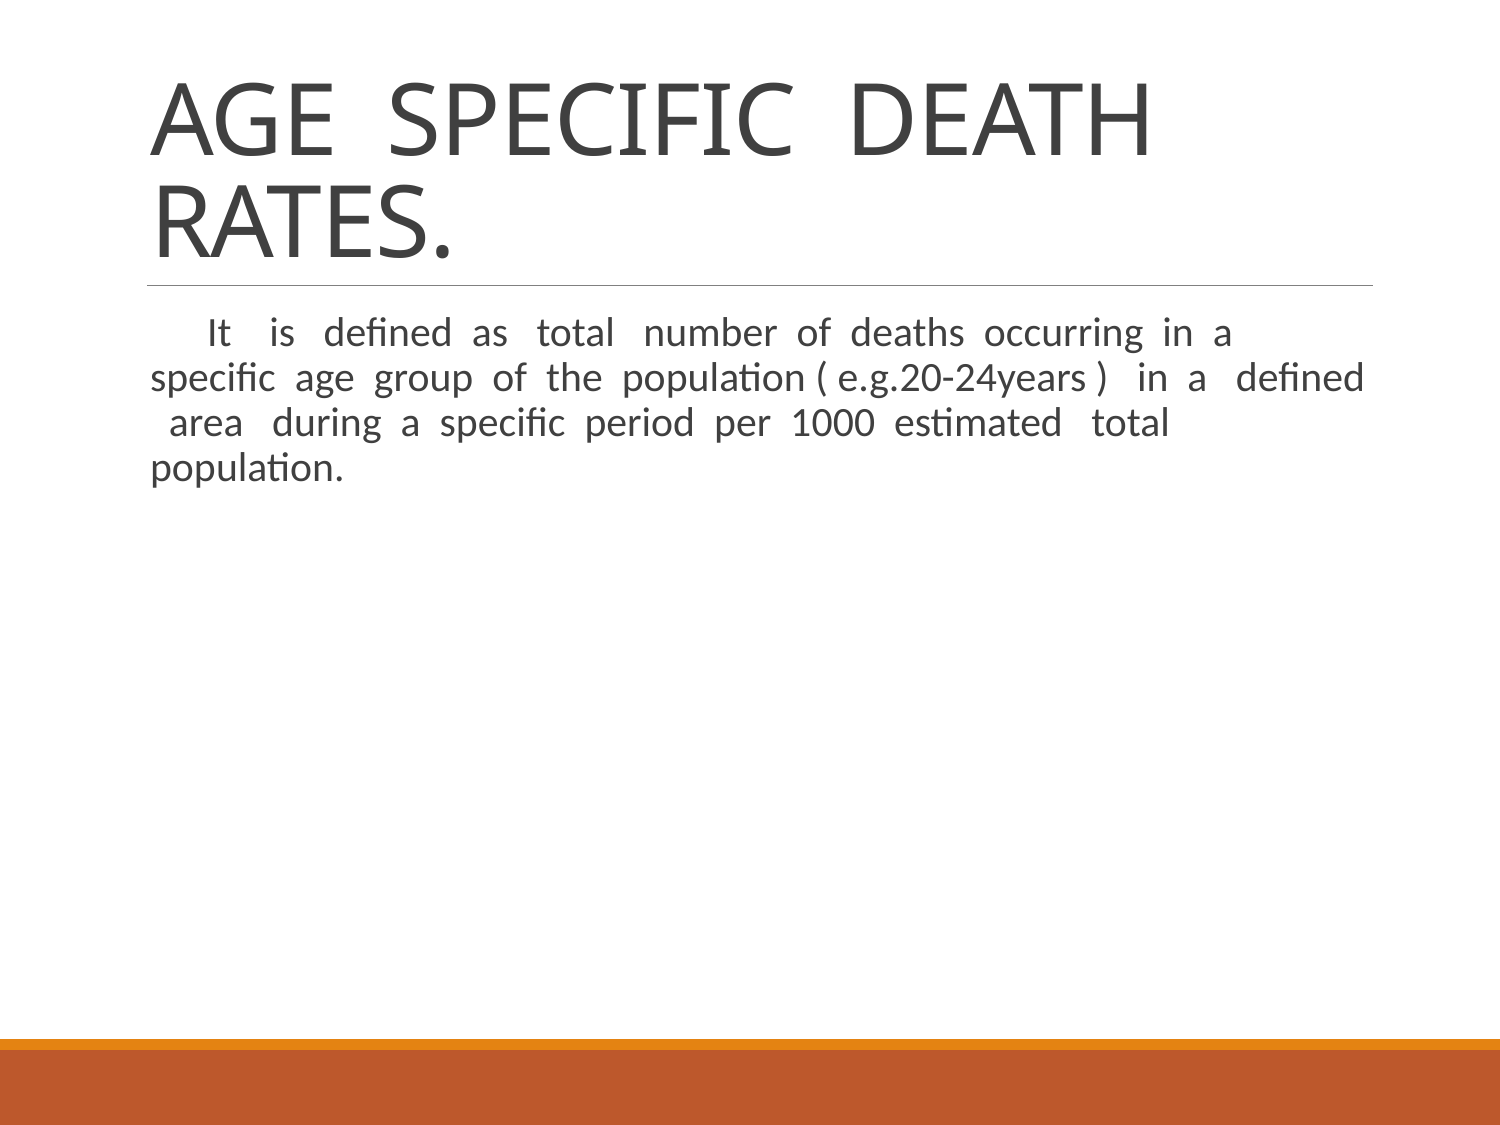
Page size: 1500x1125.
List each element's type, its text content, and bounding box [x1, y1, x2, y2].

title AGE SPECIFIC DEATH RATES. [135, 47, 1373, 285]
list It is defined as total number of deaths occurring in a specific age group of the population ( e.g.20-24years ) in a defined area during a specific period per 1000 estimated total population. [135, 302, 1373, 963]
